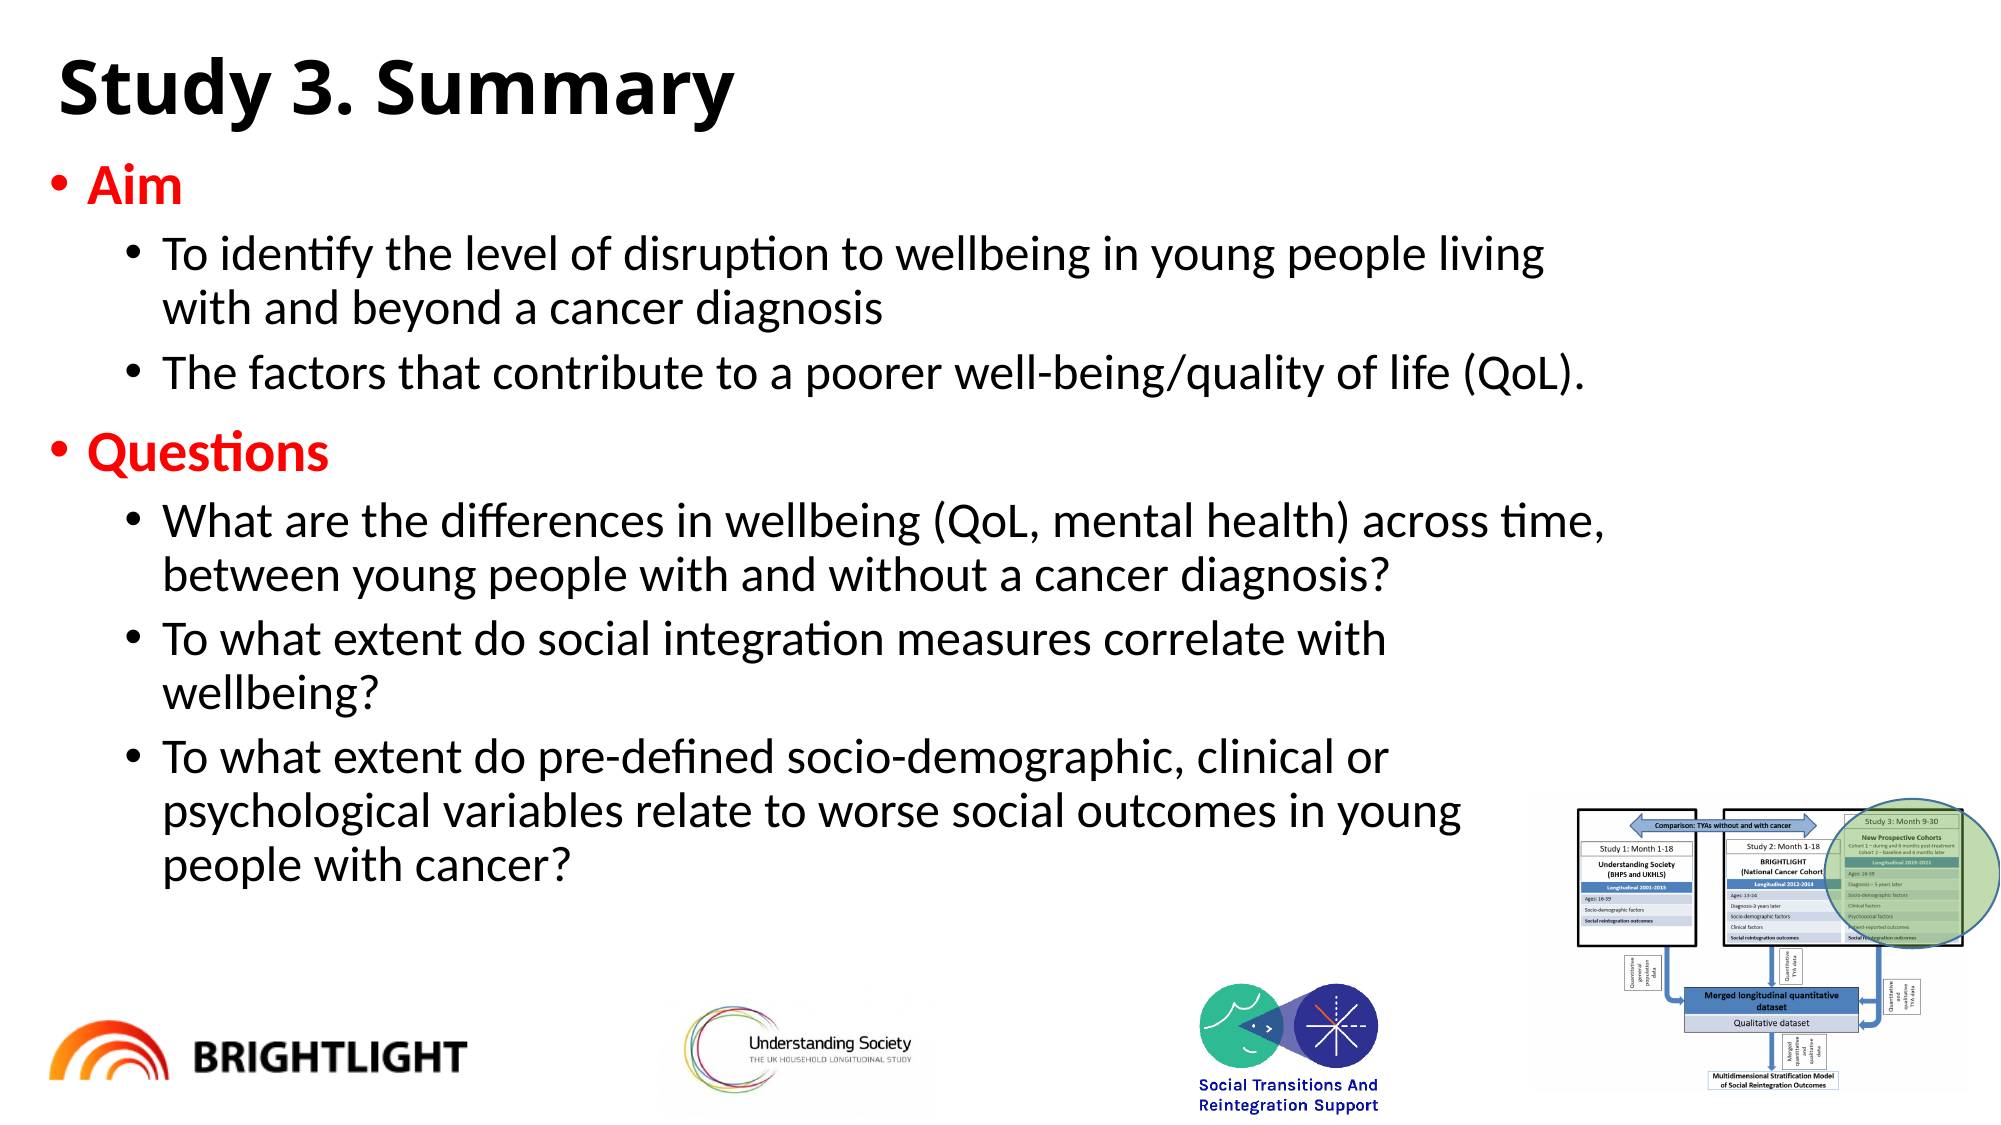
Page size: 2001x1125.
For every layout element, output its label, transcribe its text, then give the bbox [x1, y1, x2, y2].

text_box [1968, 814, 2000, 933]
picture [1174, 942, 1403, 1125]
picture [1533, 793, 1968, 1092]
picture [34, 992, 490, 1110]
list Aim To identify the level of disruption to wellbeing in young people living with and beyond a cancer diagnosis The factors that contribute to a poorer well-being/quality of life (QoL). Questions What are the differences in wellbeing (QoL, mental health) across time, between young people with and without a cancer diagnosis? To what extent do social integration measures correlate with wellbeing? To what extent do pre-defined socio-demographic, clinical or psychological variables relate to worse social outcomes in young people with cancer? [34, 146, 1626, 1109]
picture [660, 984, 934, 1115]
title Study 3. Summary [43, 4, 1214, 146]
